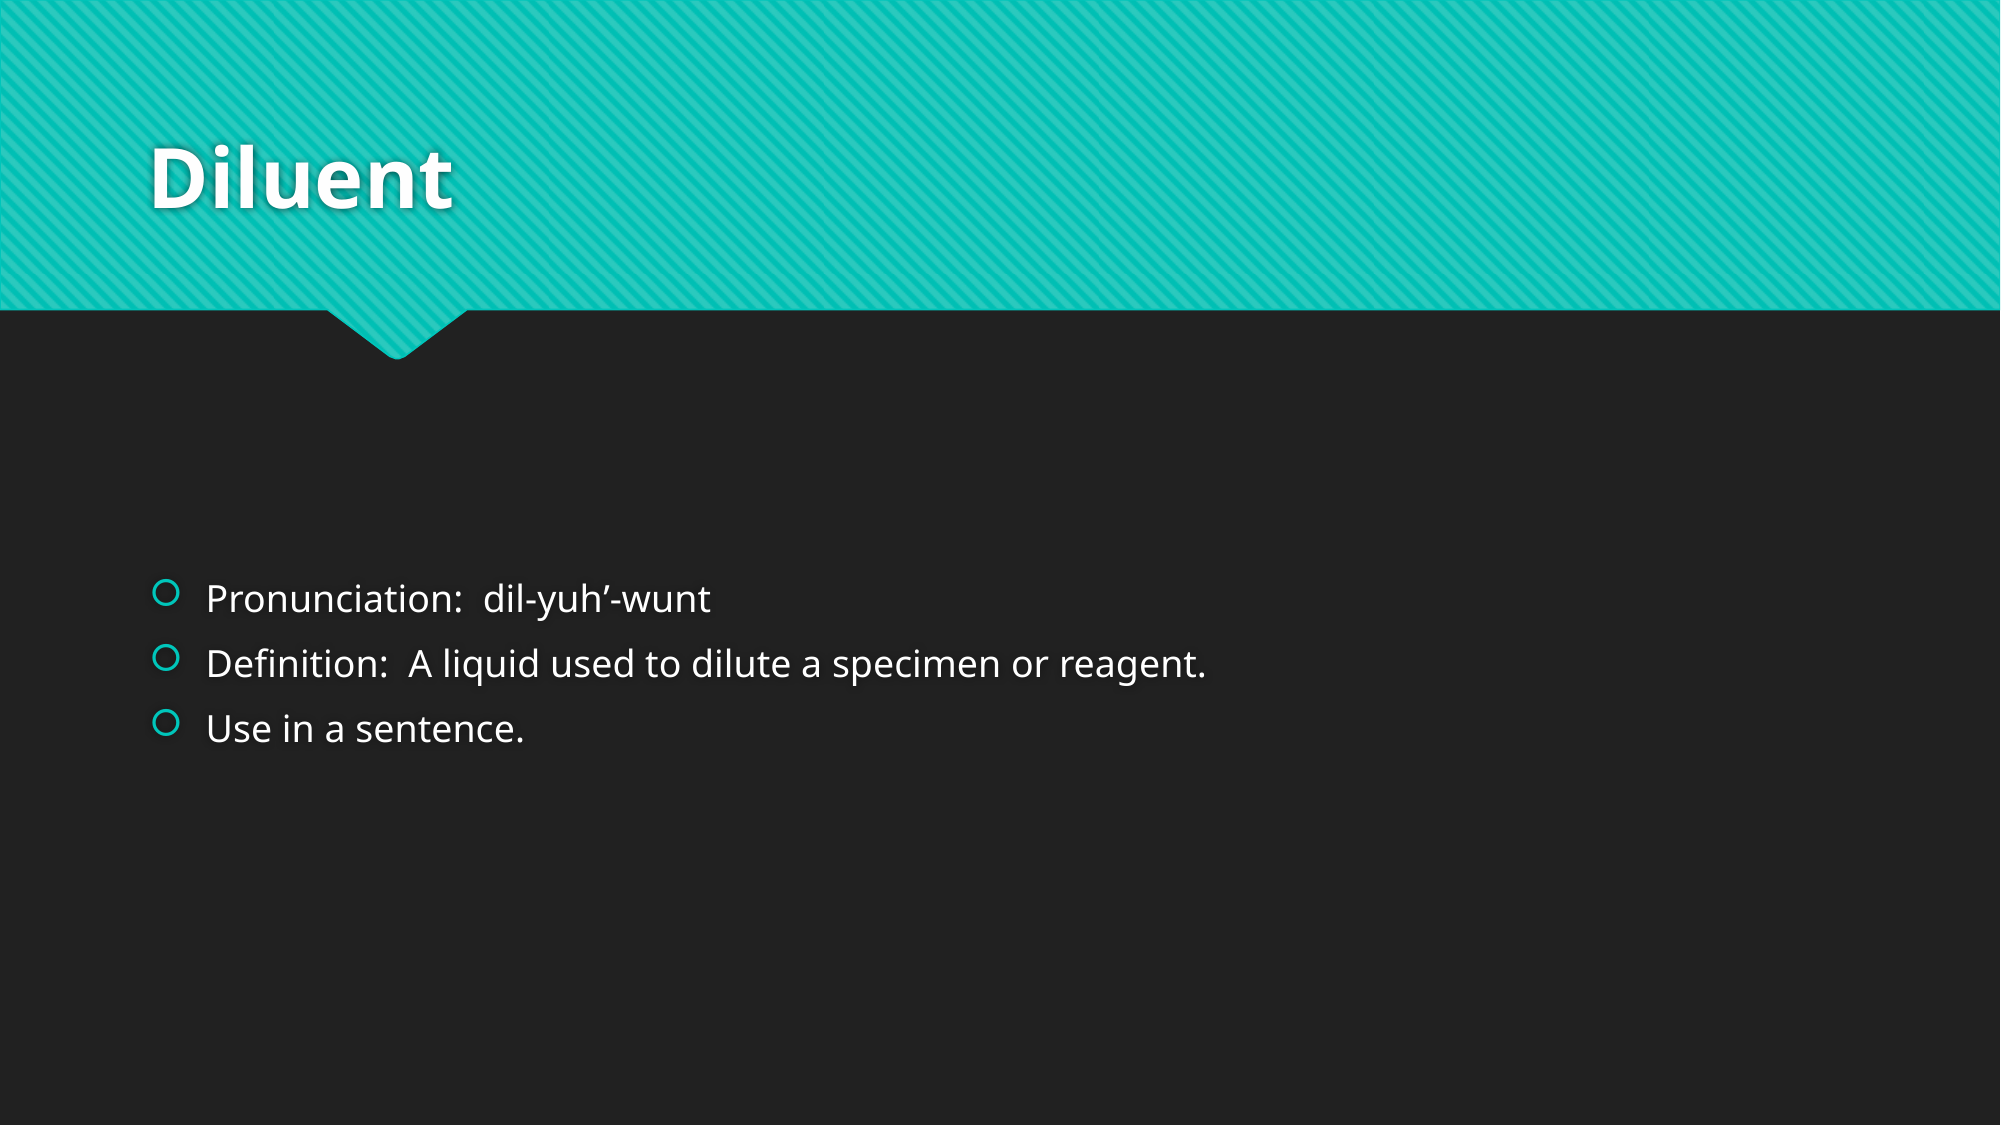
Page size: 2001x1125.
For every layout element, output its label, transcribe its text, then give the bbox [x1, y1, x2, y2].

title Diluent [132, 73, 1868, 233]
list Pronunciation: dil-yuh’-wunt Definition: A liquid used to dilute a specimen or reagent. Use in a sentence. [134, 364, 1866, 962]
